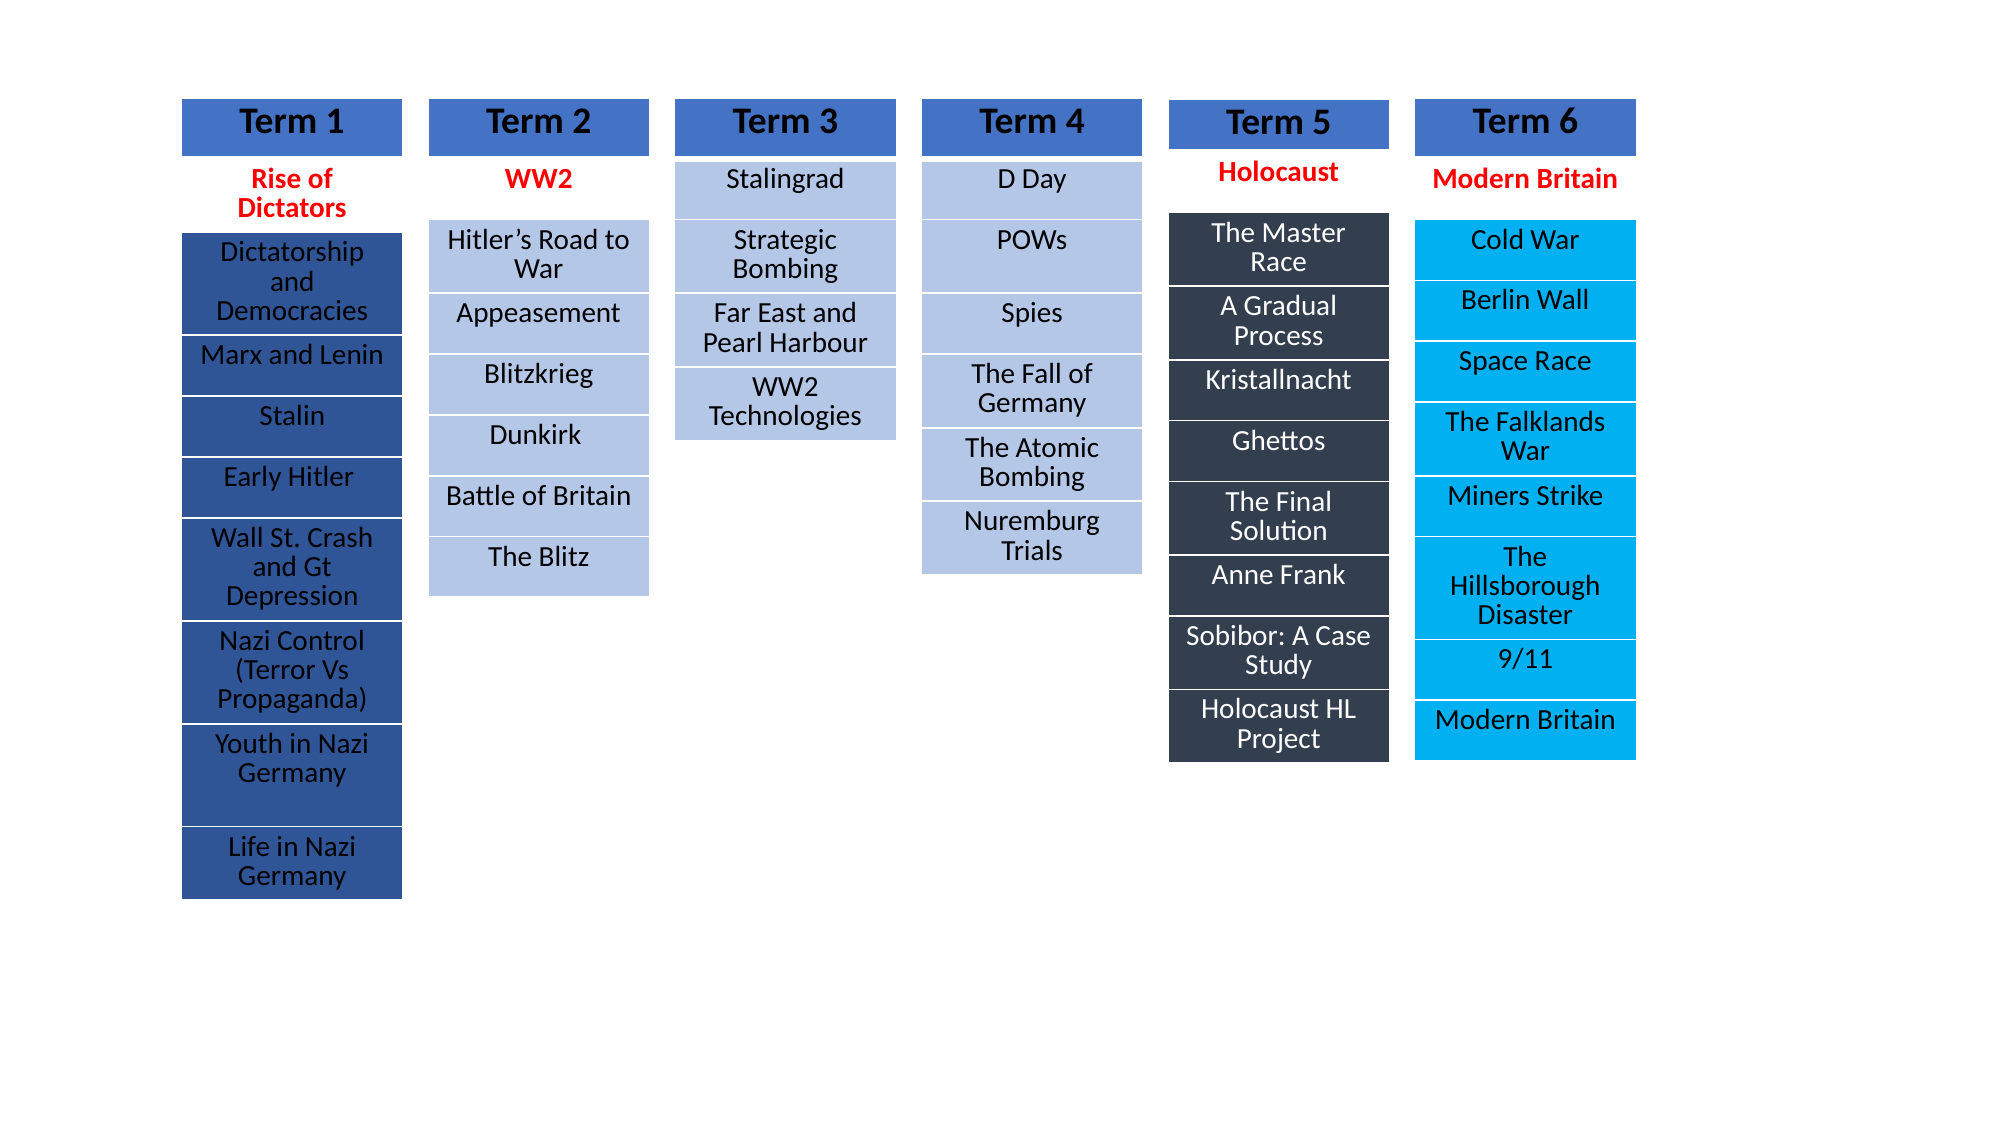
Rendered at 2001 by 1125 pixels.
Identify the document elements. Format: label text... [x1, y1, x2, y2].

table_cell Space Race [1415, 342, 1636, 401]
table_cell Life in Nazi Germany [182, 827, 402, 899]
table_cell Modern Britain [1415, 162, 1636, 219]
table_cell Wall St. Crash and Gt Depression [182, 519, 402, 620]
table_cell Nuremburg Trials [922, 502, 1142, 574]
table_cell D Day [922, 162, 1142, 219]
table_cell The Blitz [429, 537, 649, 596]
table_cell Kristallnacht [1169, 361, 1389, 420]
table_cell Holocaust HL Project [1169, 690, 1389, 762]
table_cell Early Hitler [182, 458, 402, 517]
table_cell A Gradual Process [1169, 287, 1389, 359]
table_cell The Hillsborough Disaster [1415, 537, 1636, 639]
table_cell The Fall of Germany [922, 355, 1142, 427]
table_cell WW2 [429, 162, 649, 219]
table_cell Ghettos [1169, 421, 1389, 481]
table_cell Dictatorship and Democracies [182, 233, 402, 334]
table_cell Sobibor: A Case Study [1169, 617, 1389, 689]
table_header Term 3 [675, 99, 896, 156]
table_cell Spies [922, 294, 1142, 353]
table_cell 9/11 [1415, 640, 1636, 699]
table_cell Blitzkrieg [429, 355, 649, 414]
table_cell Rise of Dictators [182, 162, 402, 231]
table_cell Battle of Britain [429, 477, 649, 536]
table_cell Anne Frank [1169, 556, 1389, 615]
table_header Term 5 [1169, 100, 1389, 149]
table_header Term 1 [182, 99, 402, 156]
table_cell Nazi Control (Terror Vs Propaganda) [182, 622, 402, 723]
table_cell Hitler’s Road to War [429, 220, 649, 292]
table_cell Dunkirk [429, 416, 649, 475]
table_cell Cold War [1415, 220, 1636, 280]
table_cell The Atomic Bombing [922, 429, 1142, 500]
table_cell Stalin [182, 397, 402, 456]
table_cell WW2 Technologies [675, 368, 896, 440]
table_cell Berlin Wall [1415, 281, 1636, 340]
table_cell Miners Strike [1415, 477, 1636, 536]
table_header Term 6 [1415, 99, 1636, 156]
table_header Term 4 [922, 99, 1142, 156]
table_cell Stalingrad [675, 162, 896, 219]
table_cell Appeasement [429, 294, 649, 353]
table_cell Modern Britain [1415, 701, 1636, 760]
table_cell Far East and Pearl Harbour [675, 294, 896, 366]
table_cell The Falklands War [1415, 403, 1636, 475]
table_cell The Master Race [1169, 213, 1389, 285]
table_header Term 2 [429, 99, 649, 156]
table_cell Strategic Bombing [675, 220, 896, 292]
table_cell The Final Solution [1169, 482, 1389, 554]
table_cell Youth in Nazi Germany [182, 725, 402, 826]
table_cell Marx and Lenin [182, 336, 402, 395]
table_cell POWs [922, 220, 1142, 292]
table_cell Holocaust [1169, 154, 1389, 212]
